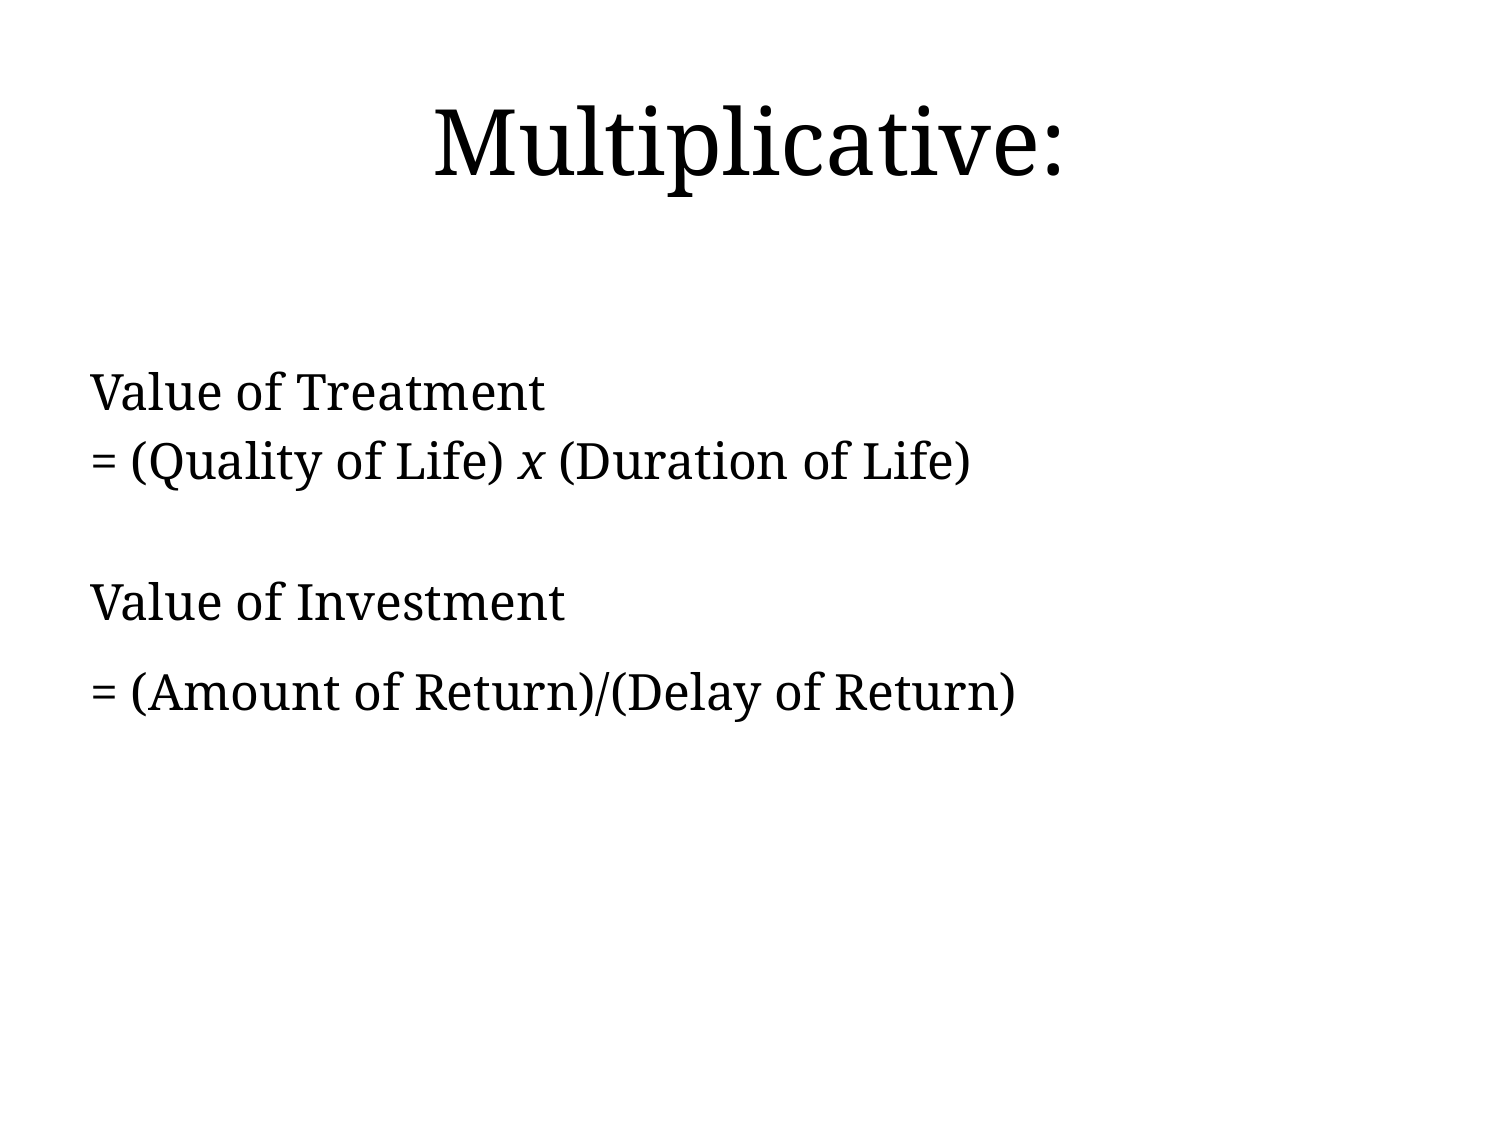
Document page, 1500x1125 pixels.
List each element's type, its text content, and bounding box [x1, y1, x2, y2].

list Value of Treatment = (Quality of Life) x (Duration of Life) Value of Investment = (Amount of Return)/(Delay of Return) [75, 262, 1425, 1005]
title Multiplicative: [75, 45, 1425, 233]
